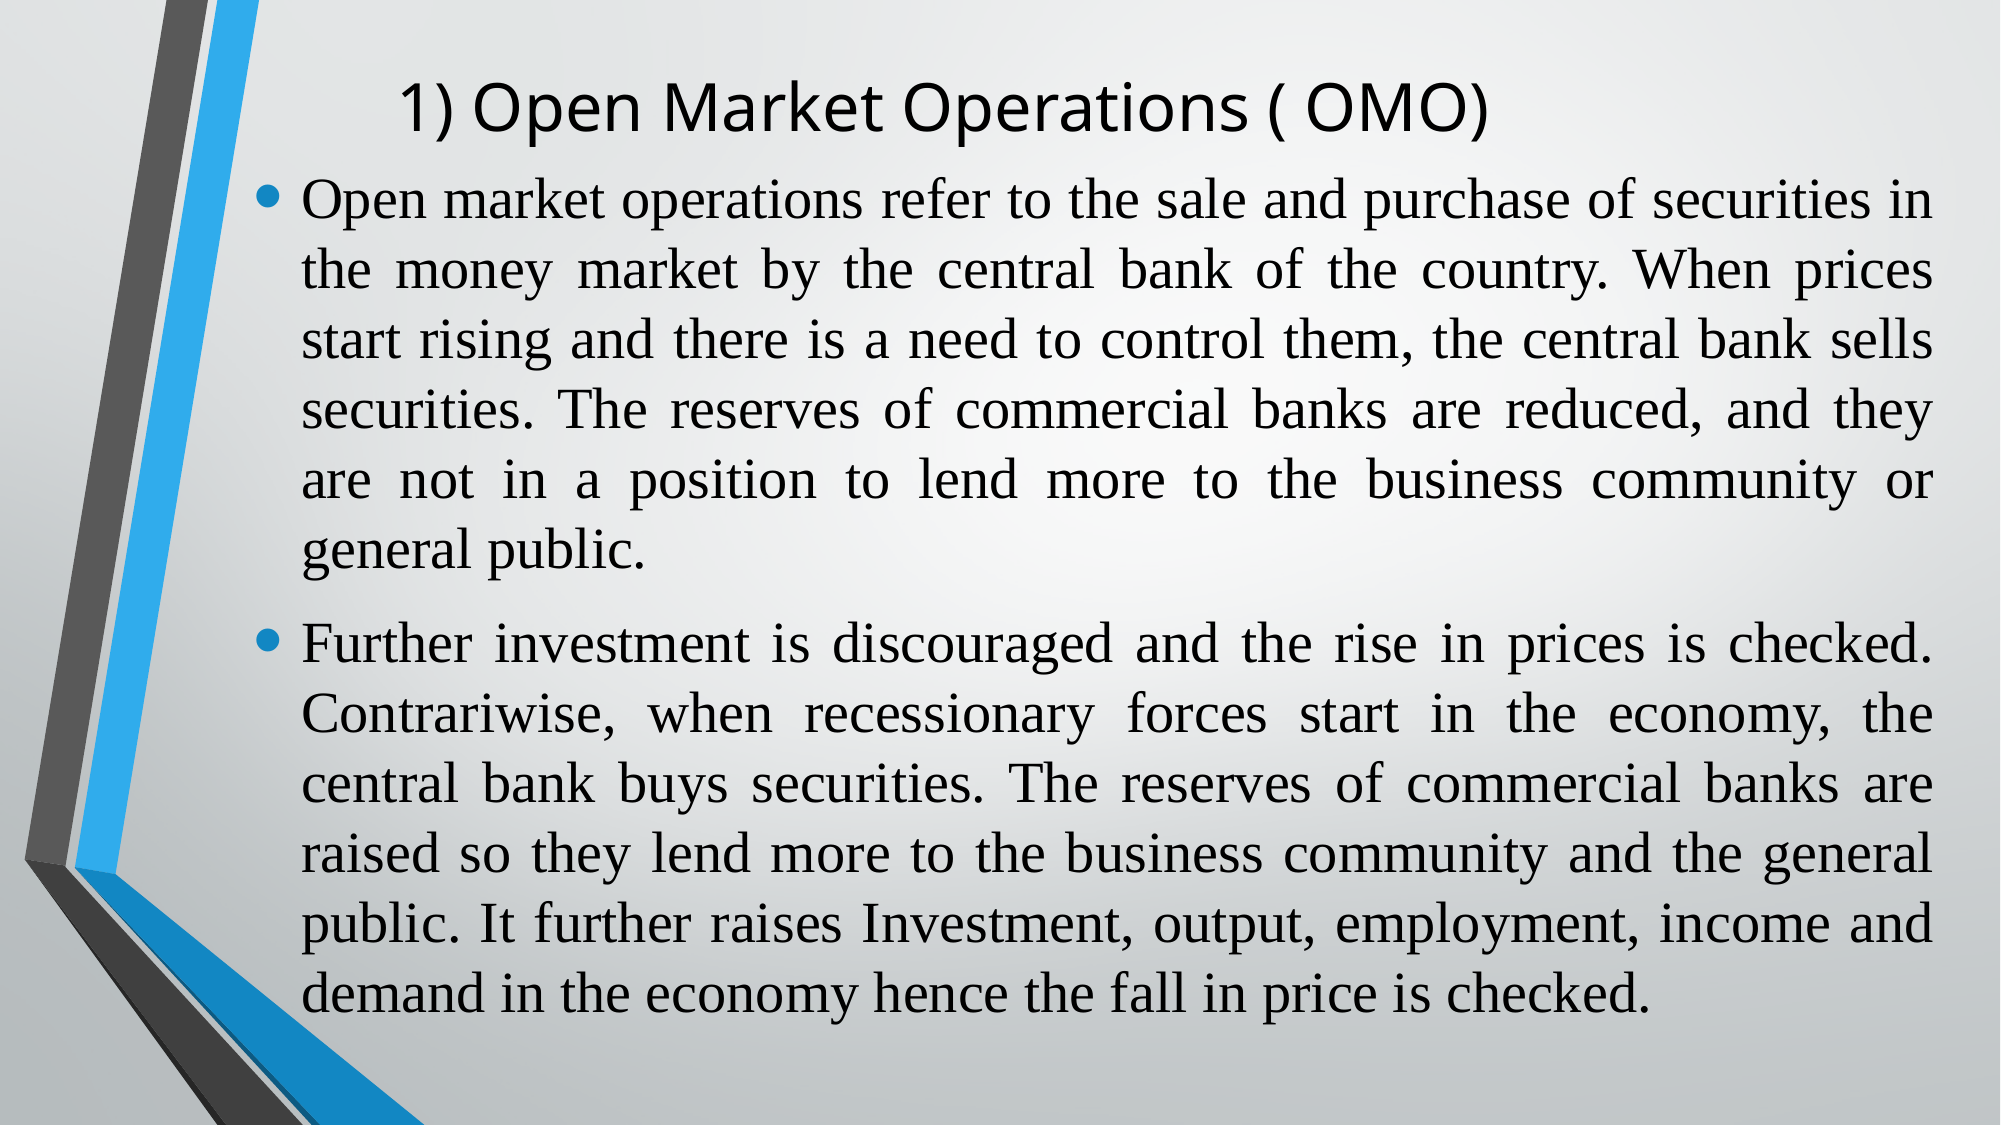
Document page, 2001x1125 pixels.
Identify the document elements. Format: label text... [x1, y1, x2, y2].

list Open market operations refer to the sale and purchase of securities in the money market by the central bank of the country. When prices start rising and there is a need to control them, the central bank sells securities. The reserves of commercial banks are reduced, and they are not in a position to lend more to the business community or general public. Further investment is discouraged and the rise in prices is checked. Contrariwise, when recessionary forces start in the economy, the central bank buys securities. The reserves of commercial banks are raised so they lend more to the business community and the general public. It further raises Investment, output, employment, income and demand in the economy hence the fall in price is checked. [164, 162, 1950, 1022]
title 1) Open Market Operations ( OMO) [324, 20, 1563, 162]
